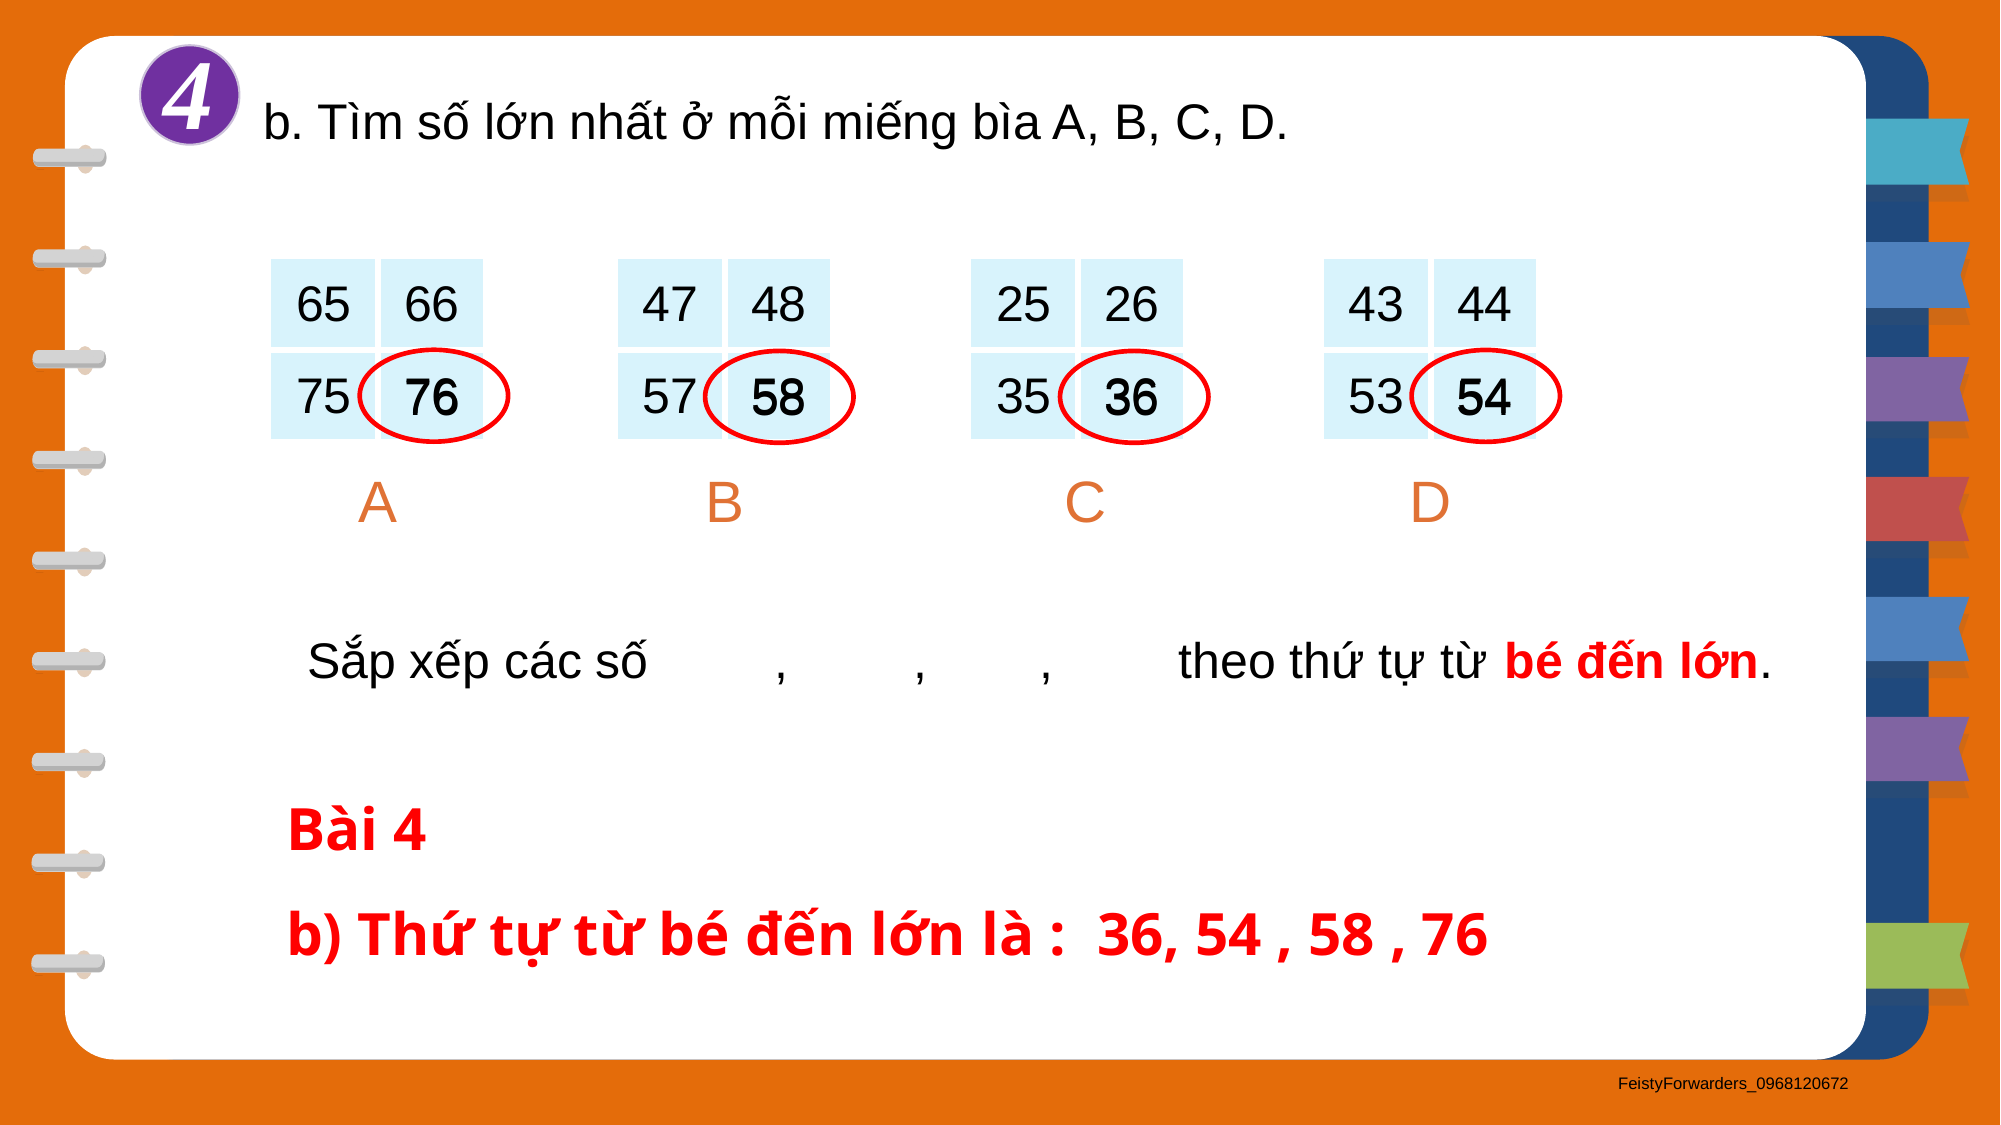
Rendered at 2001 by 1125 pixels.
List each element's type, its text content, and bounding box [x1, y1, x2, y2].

table_cell 76 [381, 430, 401, 439]
table_header 44 [1434, 259, 1536, 347]
table_cell 36 [1166, 353, 1183, 360]
table_header 47 [618, 259, 722, 347]
table_header 48 [728, 259, 830, 347]
table_header 25 [971, 259, 1075, 347]
table_cell 57 [618, 353, 722, 439]
table_cell 58 [728, 432, 742, 439]
table_cell 58 [816, 433, 830, 439]
table_cell 54 [1520, 353, 1536, 360]
table_header 66 [381, 259, 483, 347]
table_cell 76 [469, 353, 483, 359]
table_header 43 [1324, 259, 1428, 347]
table_cell 58 [811, 353, 830, 361]
text_box A [333, 456, 423, 542]
table_cell 54 [1434, 353, 1451, 361]
text_box [1410, 348, 1562, 443]
table_cell 35 [971, 353, 1075, 439]
table_cell 75 [271, 353, 375, 439]
table_cell 54 [1520, 432, 1536, 439]
text_box [704, 349, 855, 444]
table_cell 53 [1324, 353, 1428, 439]
text_box B [680, 456, 770, 542]
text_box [139, 21, 240, 159]
text_box [358, 348, 510, 443]
text_box [1059, 349, 1210, 444]
table_header 65 [271, 259, 375, 347]
table_cell 36 [1081, 353, 1103, 363]
table_cell 54 [1434, 431, 1452, 439]
text_box b. Tìm số lớn nhất ở mỗi miếng bìa A, B, C, D. [248, 52, 1739, 158]
text_box Bài 4 b) Thứ tự từ bé đến lớn là : 36, 54 , 58 , 76 [271, 750, 1739, 975]
table_cell 36 [1081, 431, 1097, 439]
table_cell 58 [728, 353, 748, 361]
table_header 26 [1081, 259, 1183, 347]
table_cell 36 [1171, 434, 1183, 439]
table_cell 76 [467, 432, 483, 439]
text_box Sắp xếp các số , , , theo thứ tự từ bé đến lớn. [292, 591, 1789, 697]
table_cell 76 [381, 353, 399, 361]
text_box C [1040, 456, 1130, 542]
text_box D [1386, 456, 1476, 542]
